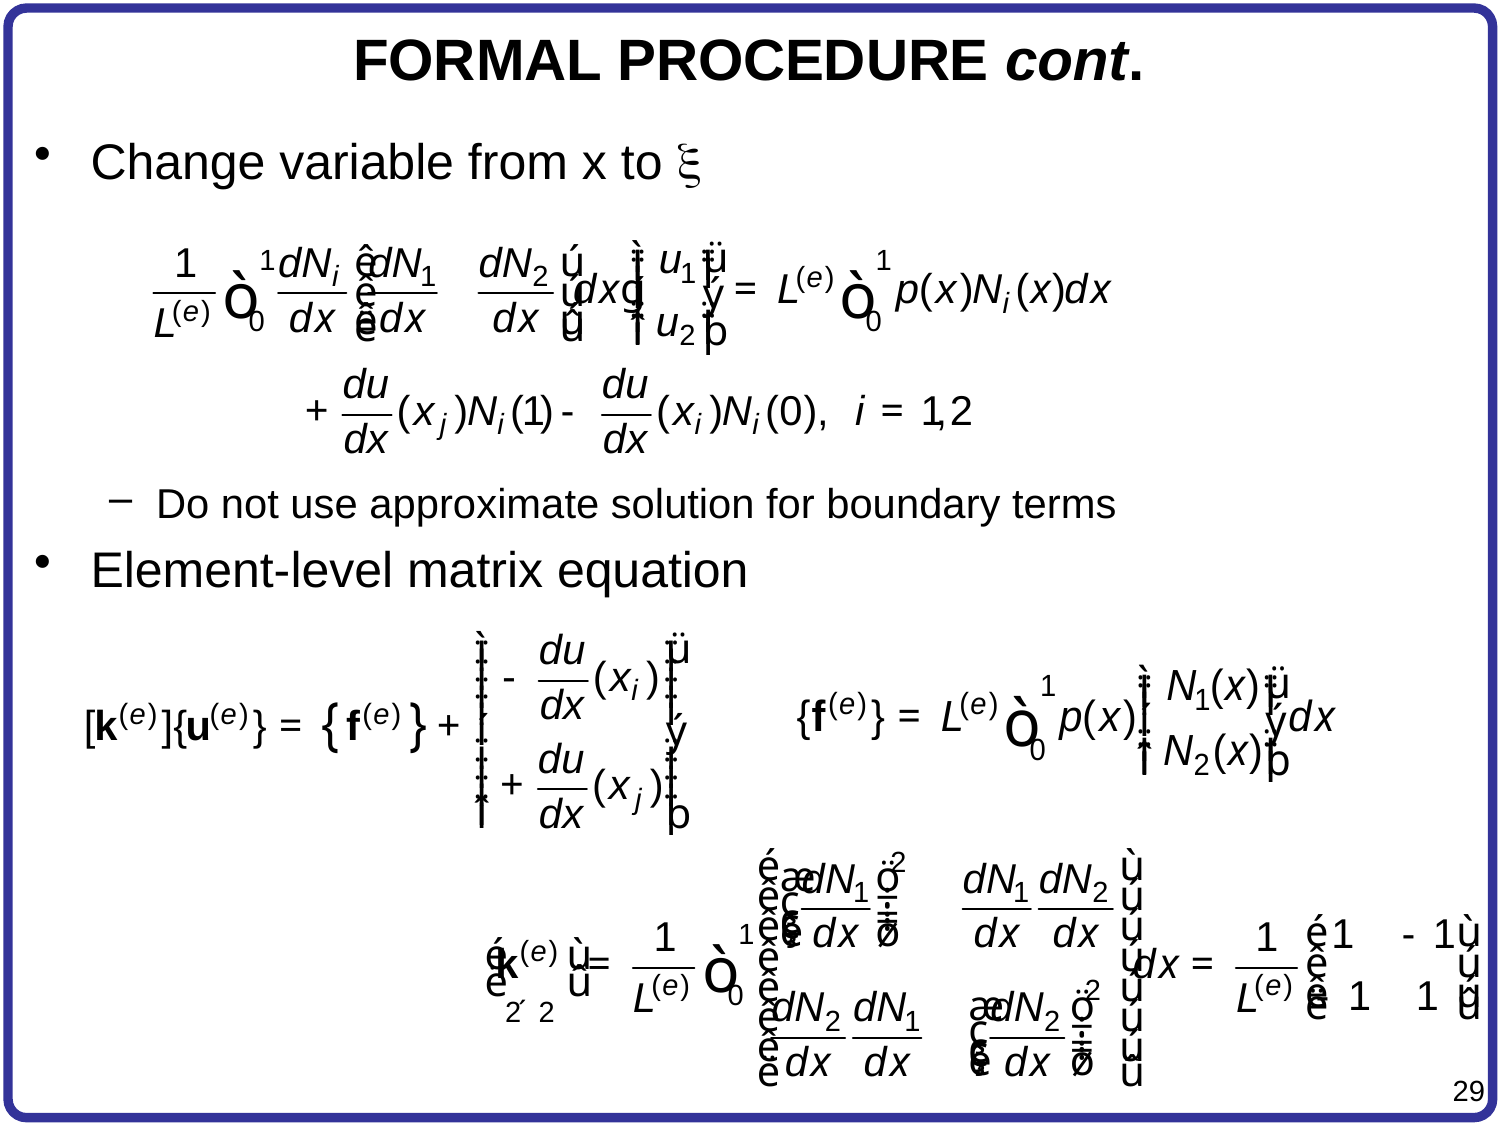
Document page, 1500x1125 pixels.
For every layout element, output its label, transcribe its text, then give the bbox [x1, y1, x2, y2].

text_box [480, 844, 1470, 1091]
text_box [82, 625, 690, 836]
list Change variable from x to x Do not use approximate solution for boundary terms Element-level matrix equation [18, 121, 1481, 1012]
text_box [792, 659, 1340, 782]
title FORMAL PROCEDURE cont. [6, 7, 1492, 106]
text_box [148, 234, 1114, 461]
